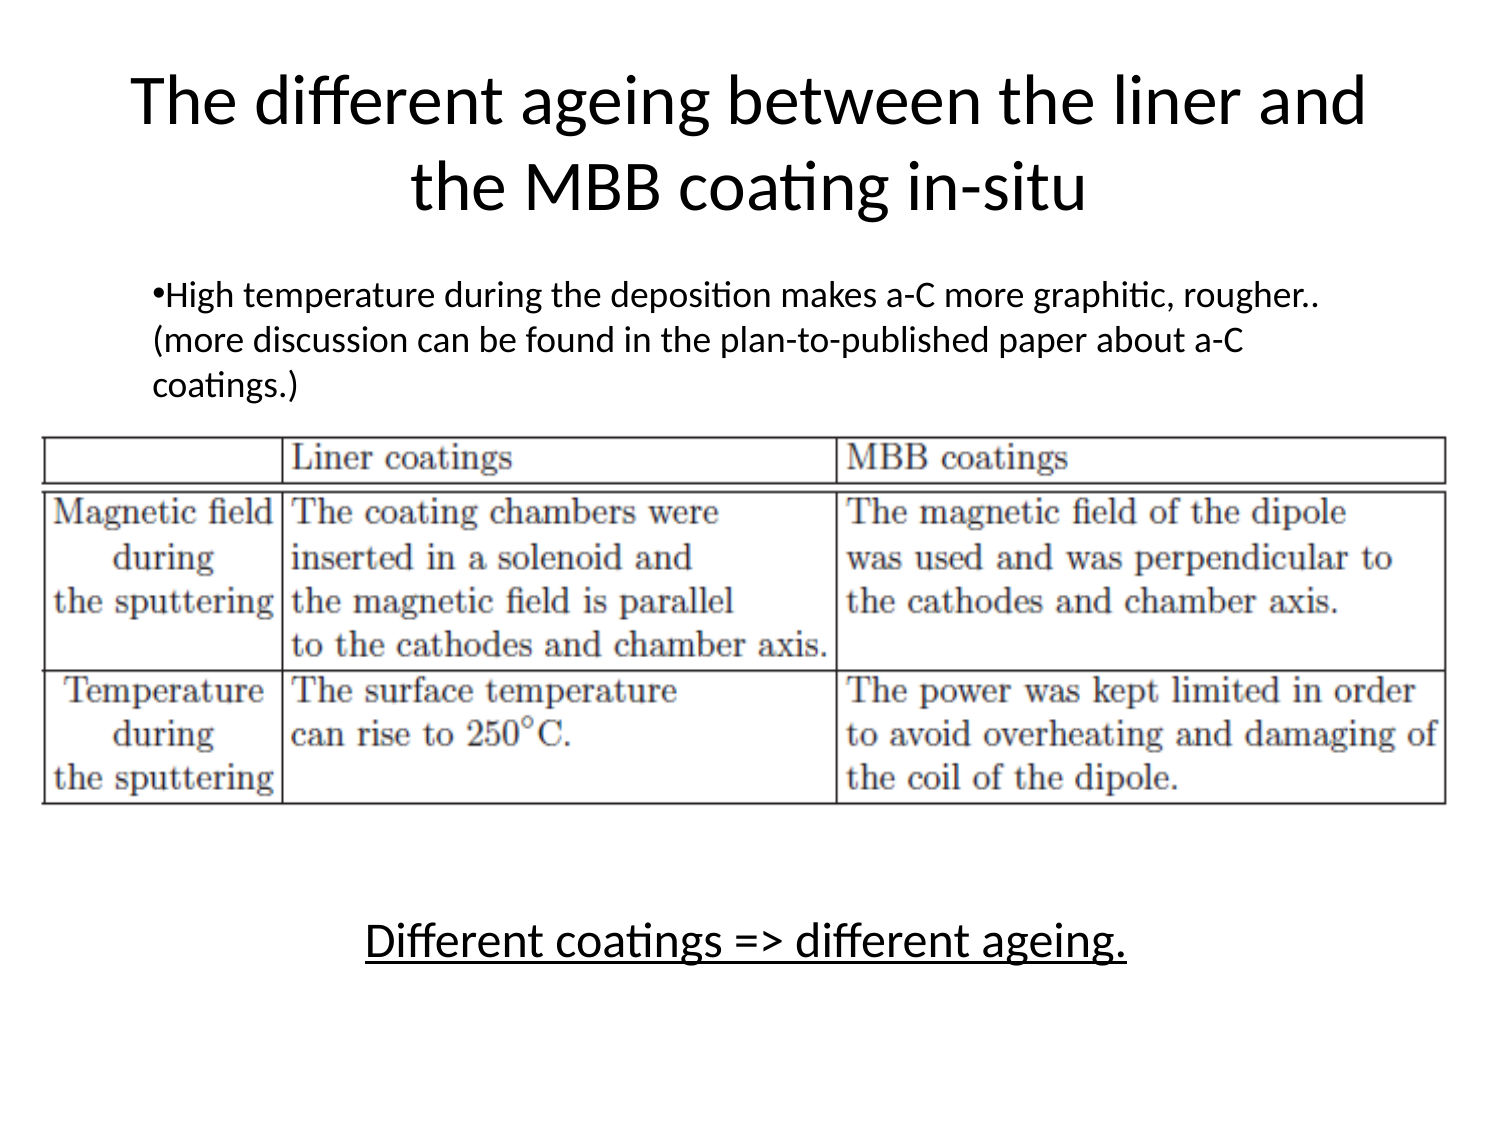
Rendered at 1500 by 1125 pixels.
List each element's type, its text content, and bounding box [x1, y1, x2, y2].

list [24, 424, 1476, 827]
text_box High temperature during the deposition makes a-C more graphitic, rougher.. (more discussion can be found in the plan-to-published paper about a-C coatings.) [137, 262, 1375, 423]
title The different ageing between the liner and the MBB coating in-situ [75, 45, 1425, 233]
text_box Different coatings => different ageing. [350, 899, 1200, 975]
